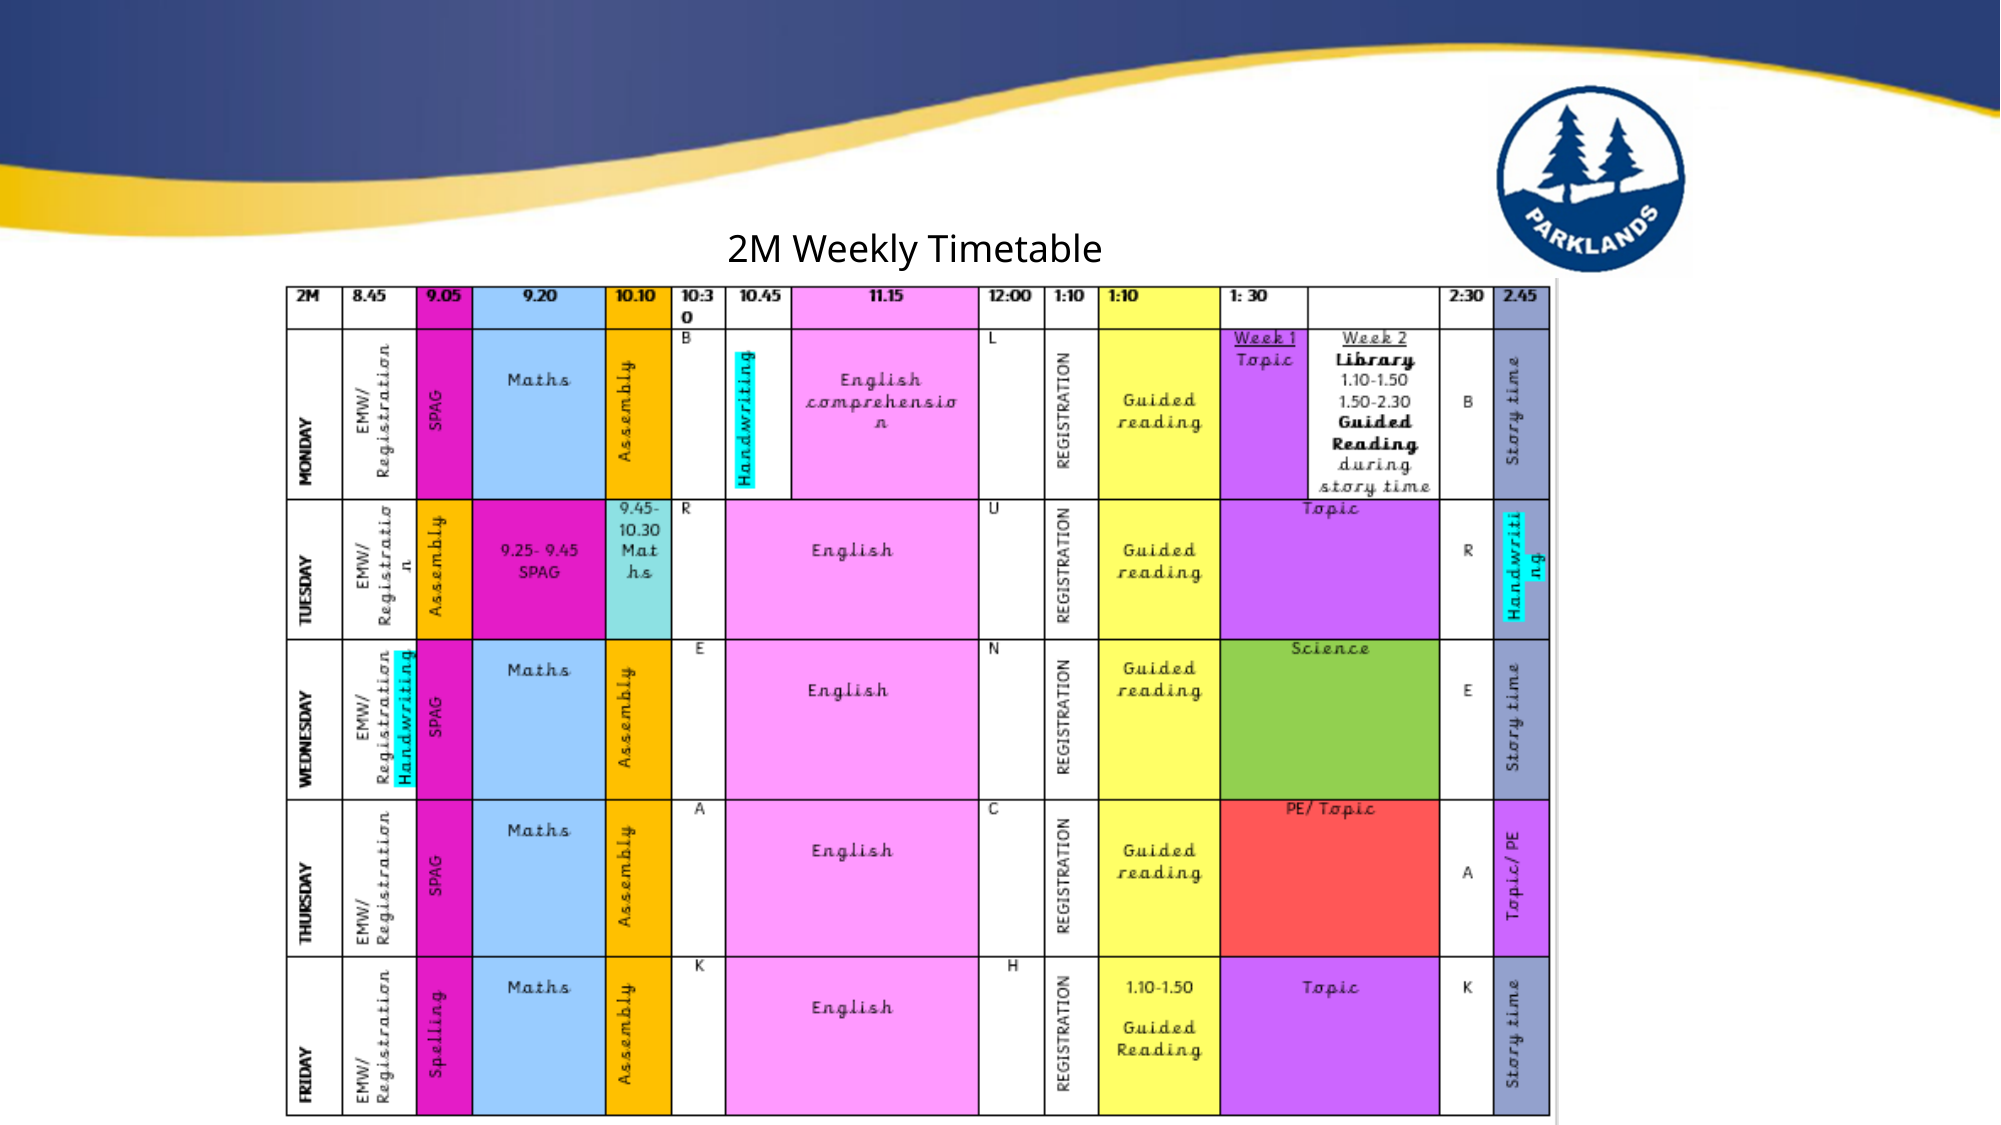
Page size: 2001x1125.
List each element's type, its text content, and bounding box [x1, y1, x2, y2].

text_box 2M Weekly Timetable [511, 217, 1319, 278]
picture [0, 0, 2000, 1125]
